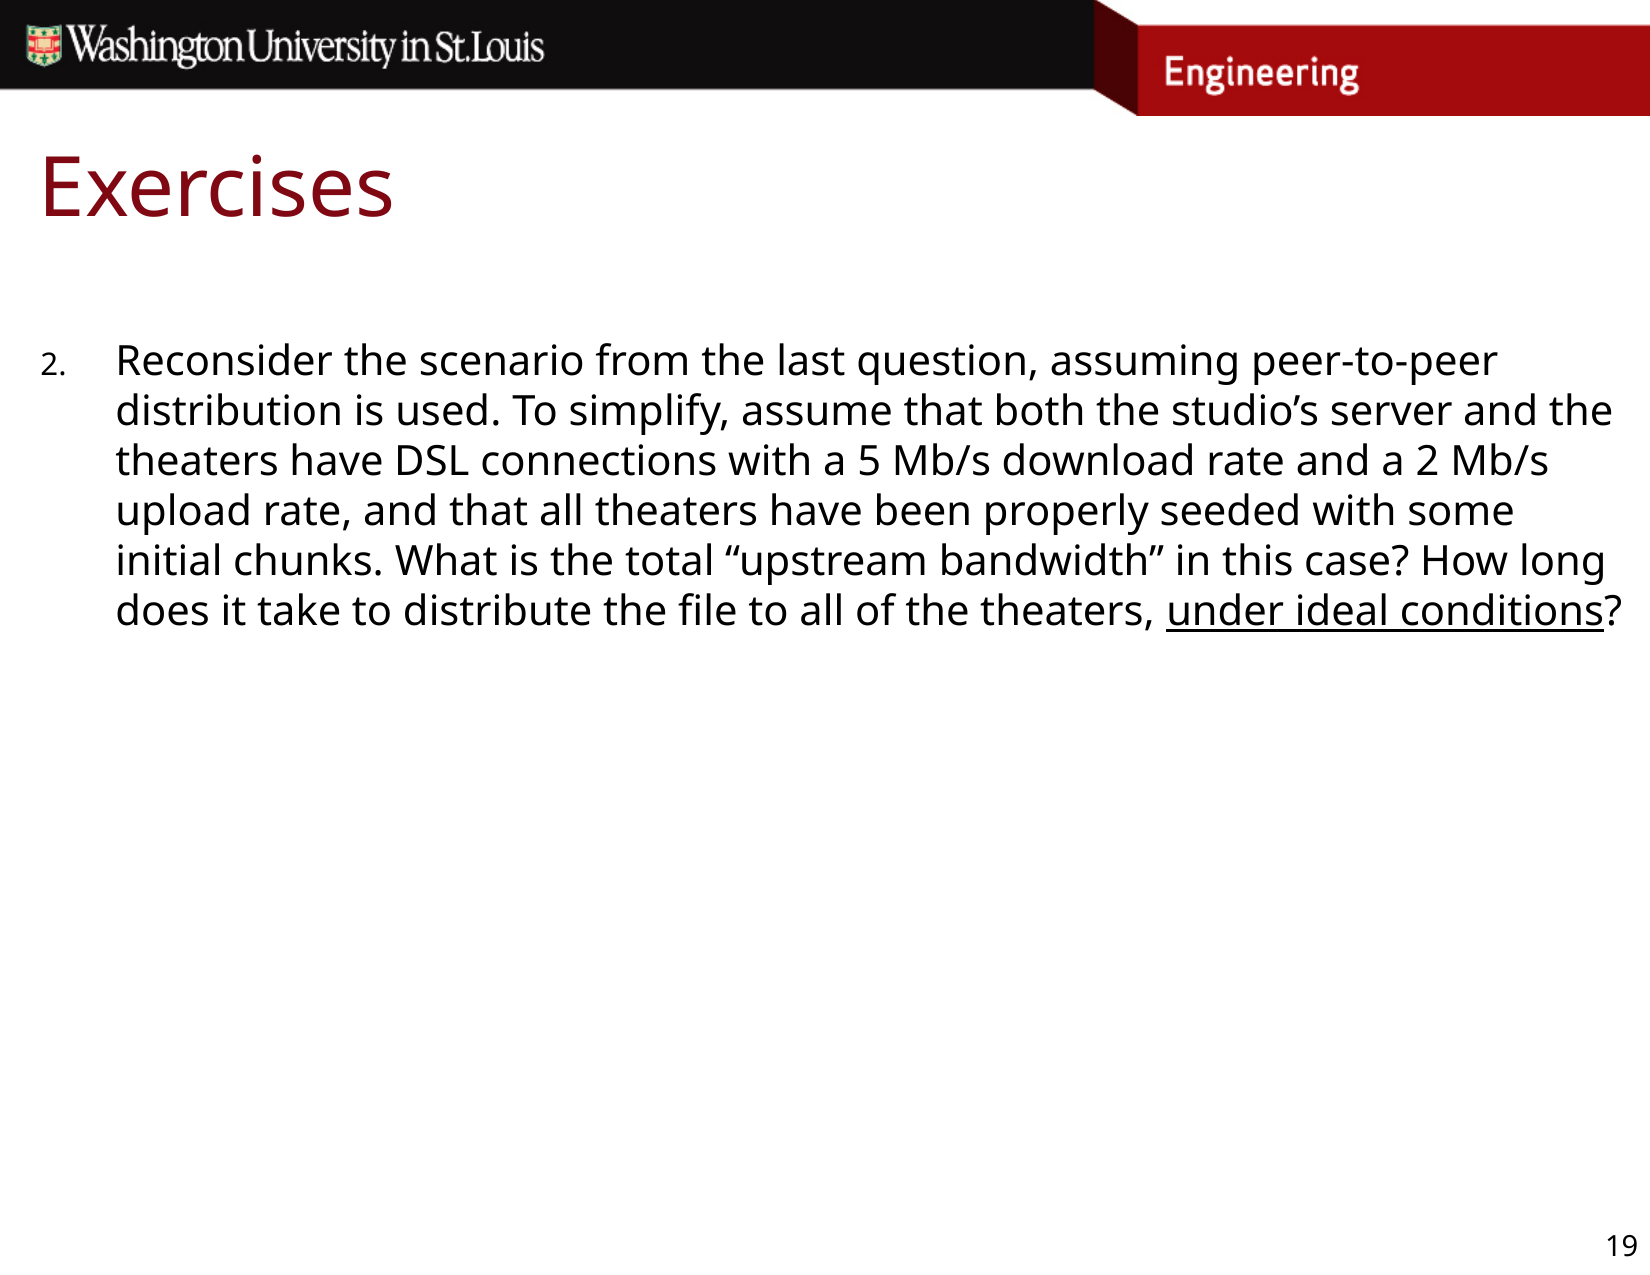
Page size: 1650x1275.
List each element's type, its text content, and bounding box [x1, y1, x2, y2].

slide_number 19 [1587, 1230, 1639, 1266]
list Reconsider the scenario from the last question, assuming peer-to-peer distribution is used. To simplify, assume that both the studio’s server and the theaters have DSL connections with a 5 Mb/s download rate and a 2 Mb/s upload rate, and that all theaters have been properly seeded with some initial chunks. What is the total “upstream bandwidth” in this case? How long does it take to distribute the file to all of the theaters, under ideal conditions? [2, 325, 1650, 1275]
picture [0, 0, 1650, 116]
title Exercises [21, 105, 1602, 262]
